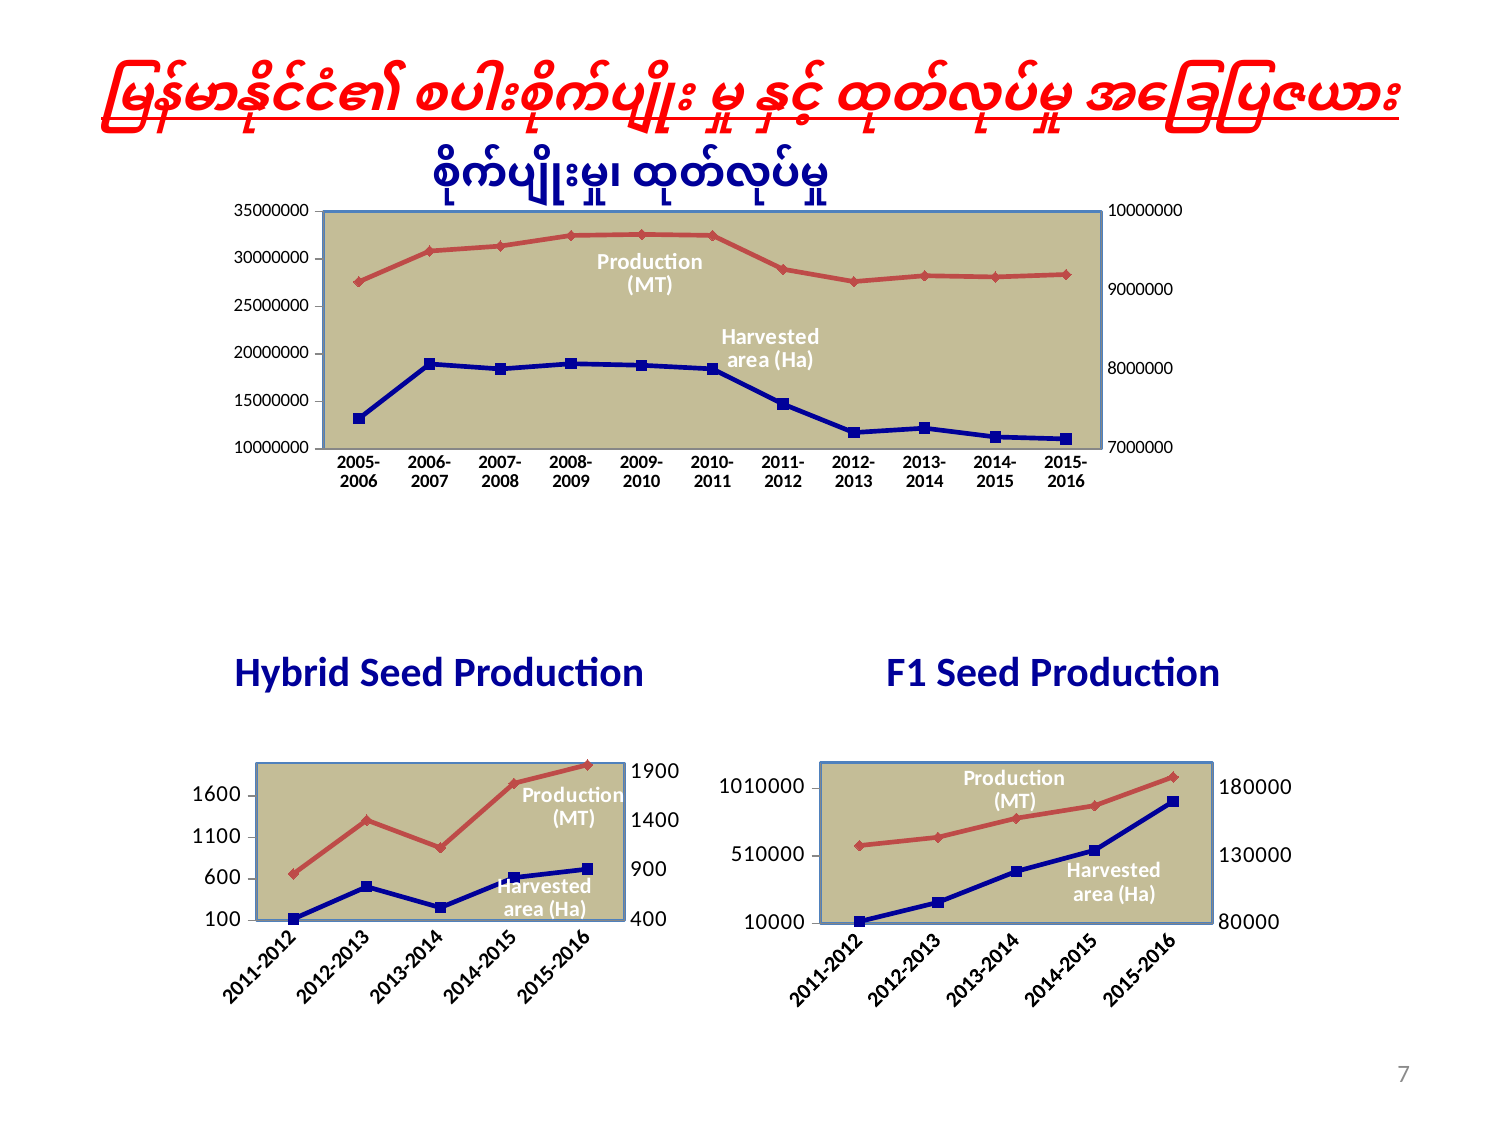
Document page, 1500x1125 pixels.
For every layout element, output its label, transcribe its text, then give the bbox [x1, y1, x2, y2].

text_box စိုက်ပျိုးမှု၊ ထုတ်လုပ်မှု [417, 137, 845, 173]
text_box မြန်မာနိုင်ငံ၏ စပါးစိုက်ပျိုး မှု နှင့် ထုတ်လုပ်မှု အခြေပြဇယား [74, 49, 1425, 130]
slide_number 7 [1074, 1042, 1425, 1103]
chart [124, 174, 1301, 576]
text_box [162, 637, 1313, 1088]
